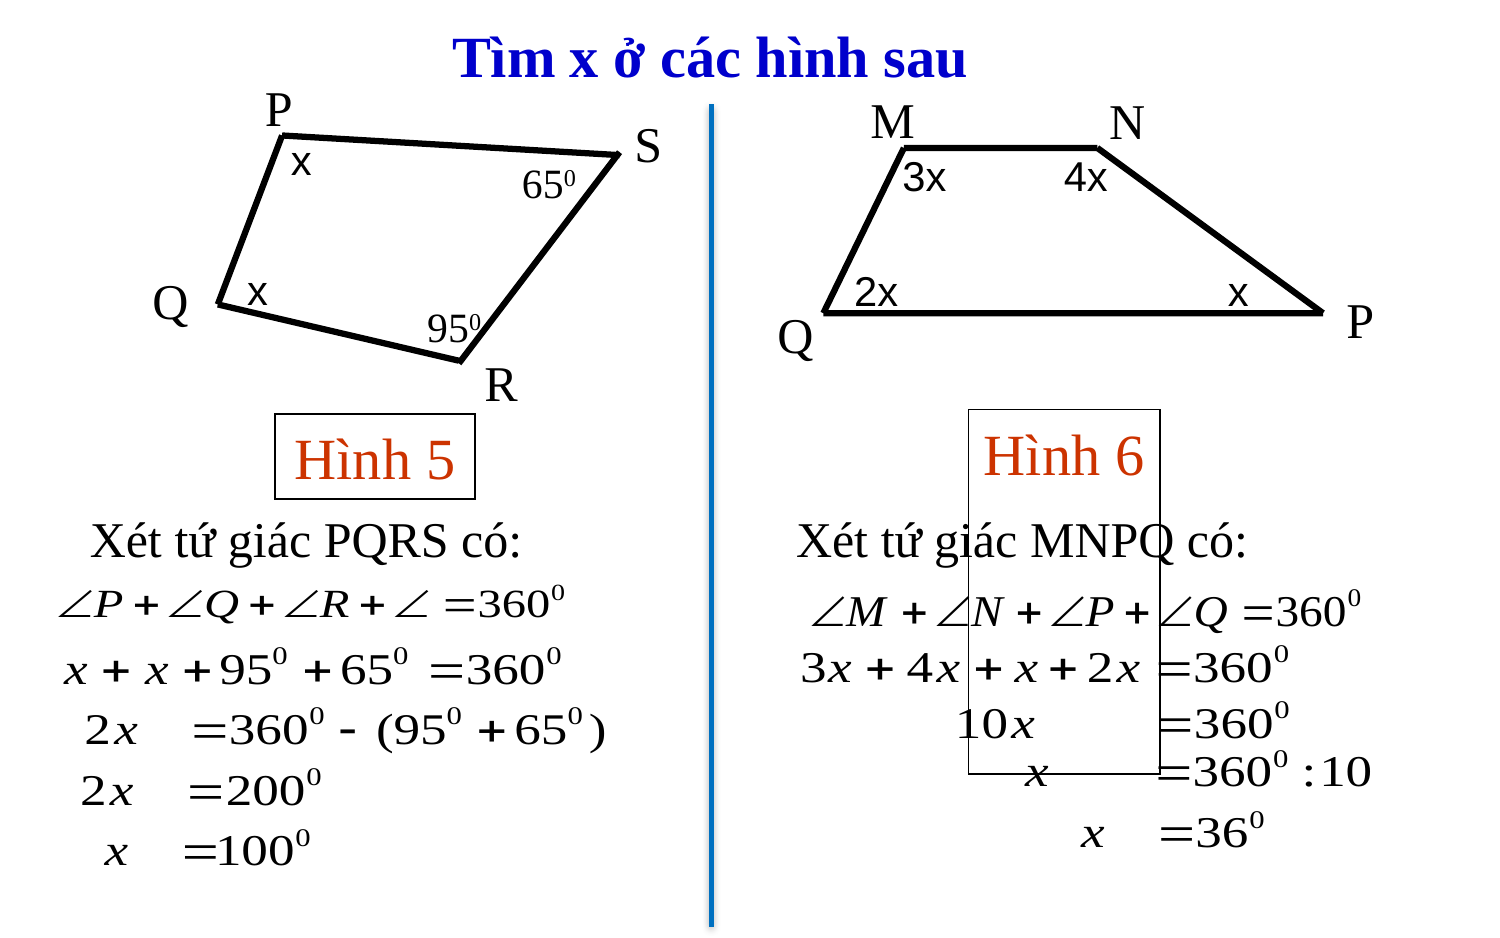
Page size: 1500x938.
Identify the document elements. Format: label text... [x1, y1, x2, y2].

text_box Tìm x ở các hình sau [437, 11, 1183, 97]
text_box Hình 6 [968, 409, 1161, 499]
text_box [71, 757, 334, 825]
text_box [53, 636, 572, 703]
text_box Hình 5 [275, 429, 475, 499]
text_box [1014, 739, 1383, 806]
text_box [76, 696, 617, 763]
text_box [49, 574, 576, 635]
text_box Hình 6 [968, 766, 1009, 775]
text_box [137, 68, 701, 420]
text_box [93, 817, 321, 885]
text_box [952, 690, 1299, 757]
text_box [803, 578, 1369, 645]
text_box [1070, 799, 1275, 867]
text_box Xét tứ giác PQRS có: [74, 499, 669, 575]
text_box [793, 634, 1299, 701]
text_box Xét tứ giác MNPQ có: [781, 499, 1375, 575]
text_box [762, 80, 1413, 373]
